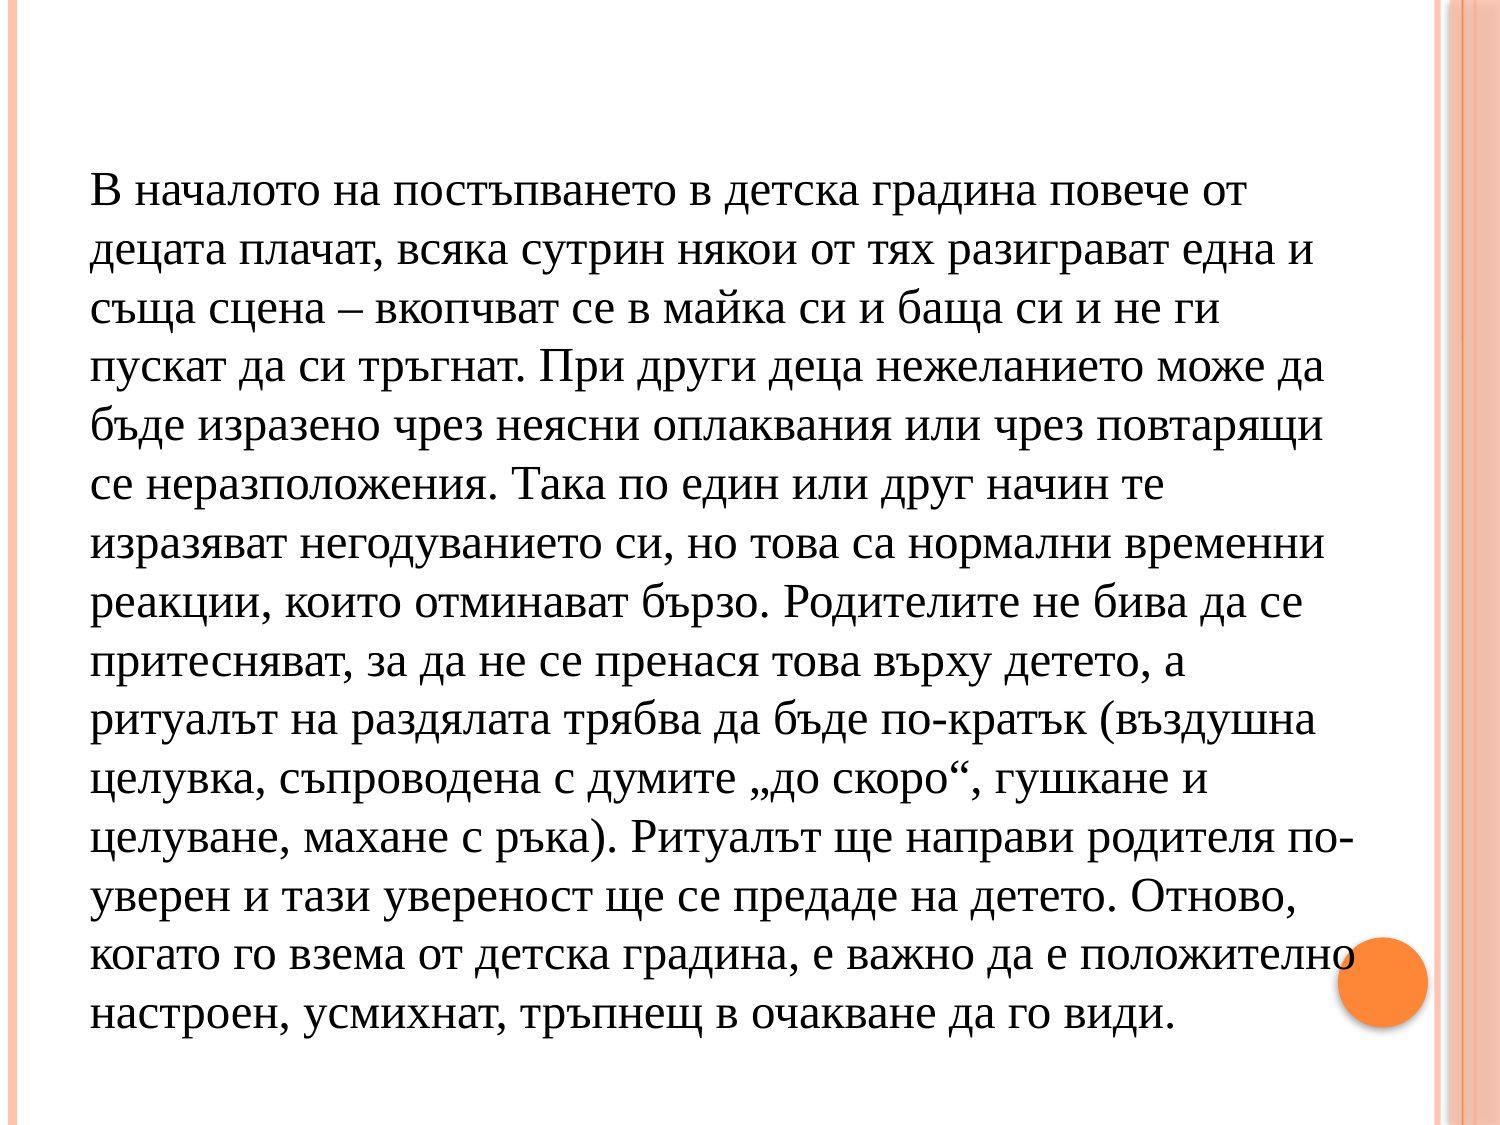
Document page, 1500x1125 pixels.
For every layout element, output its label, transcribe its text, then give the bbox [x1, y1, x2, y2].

list В началото на постъпването в детска градина повече от децата плачат, всяка сутрин някои от тях разиграват една и съща сцена – вкопчват се в майка си и баща си и не ги пускат да си тръгнат. При други деца нежеланието може да бъде изразено чрез неясни оплаквания или чрез повтарящи се неразположения. Така по един или друг начин те изразяват негодуванието си, но това са нормални временни реакции, които отминават бързо. Родителите не бива да се притесняват, за да не се пренася това върху детето, а ритуалът на раздялата трябва да бъде по-кратък (въздушна целувка, съпроводена с думите „до скоро“, гушкане и целуване, махане с ръка). Ритуалът ще направи родителя по-уверен и тази увереност ще се предаде на детето. Отново, когато го взема от детска градина, е важно да е положително настроен, усмихнат, тръпнещ в очакване да го види. [75, 149, 1376, 1062]
